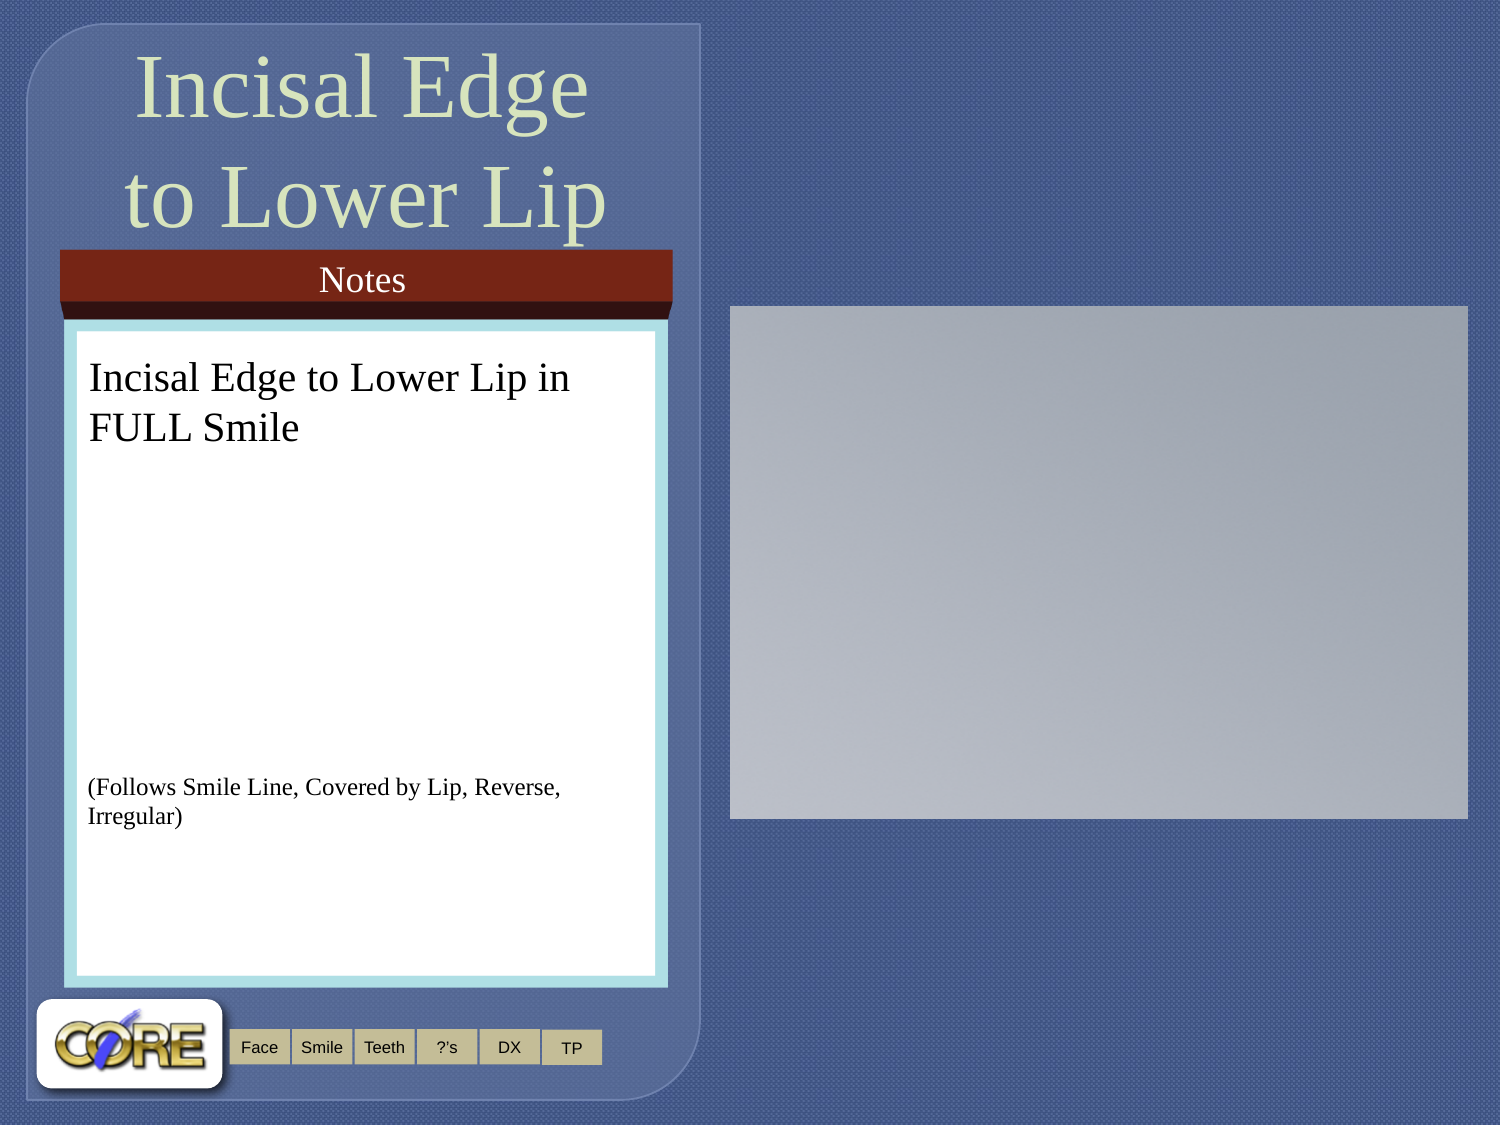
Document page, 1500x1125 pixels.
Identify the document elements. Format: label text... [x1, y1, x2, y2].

text_box Incisal Edge to Lower Lip [82, 18, 643, 253]
text_box (Follows Smile Line, Covered by Lip, Reverse, Irregular) [87, 769, 624, 830]
text_box Incisal Edge to Lower Lip in FULL Smile [89, 350, 625, 451]
picture [0, 0, 1500, 1125]
